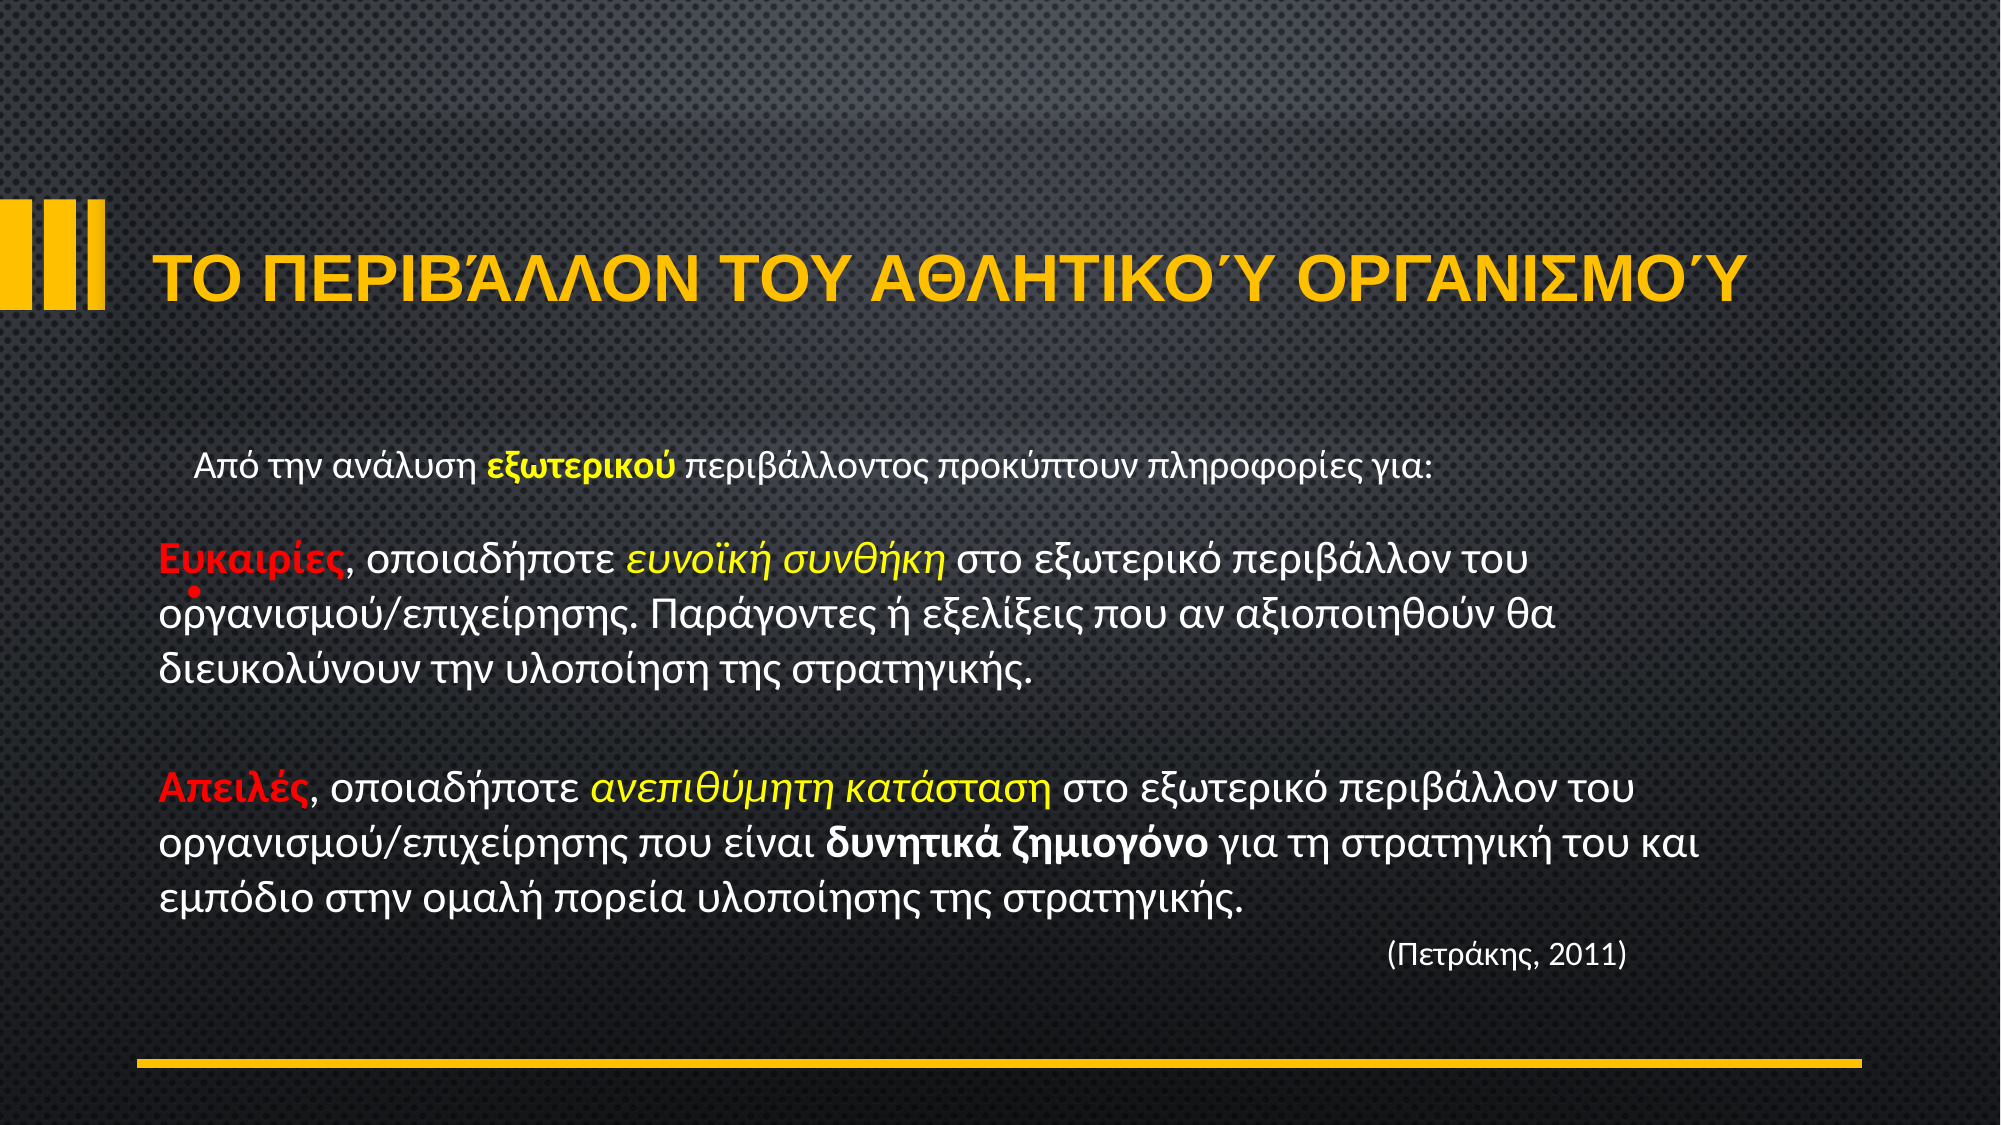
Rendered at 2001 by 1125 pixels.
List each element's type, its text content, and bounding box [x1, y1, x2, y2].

text_box [0, 199, 33, 310]
text_box Το περιβάλλον του Αθλητικού Οργανισμού [150, 210, 1894, 315]
text_box [81, 98, 1916, 454]
text_box (Πετράκης, 2011) [1384, 935, 1674, 980]
text_box [43, 199, 76, 310]
text_box Ευκαιρίες, οποιαδήποτε ευνοϊκή συνθήκη στο εξωτερικό περιβάλλον του οργανισμού/επιχείρησης. Παράγοντες ή εξελίξεις που αν αξιοποιηθούν θα διευκολύνουν την υλοποίηση της στρατηγικής. Απειλές, οποιαδήποτε ανεπιθύμητη κατάσταση στο εξωτερικό περιβάλλον του οργανισμού/επιχείρησης που είναι δυνητικά ζημιογόνο για τη στρατηγική του και εμπόδιο στην ομαλή πορεία υλοποίησης της στρατηγικής. [156, 527, 1844, 961]
text_box Από την ανάλυση εξωτερικού περιβάλλοντος προκύπτουν πληροφορίες για: [191, 445, 1622, 496]
